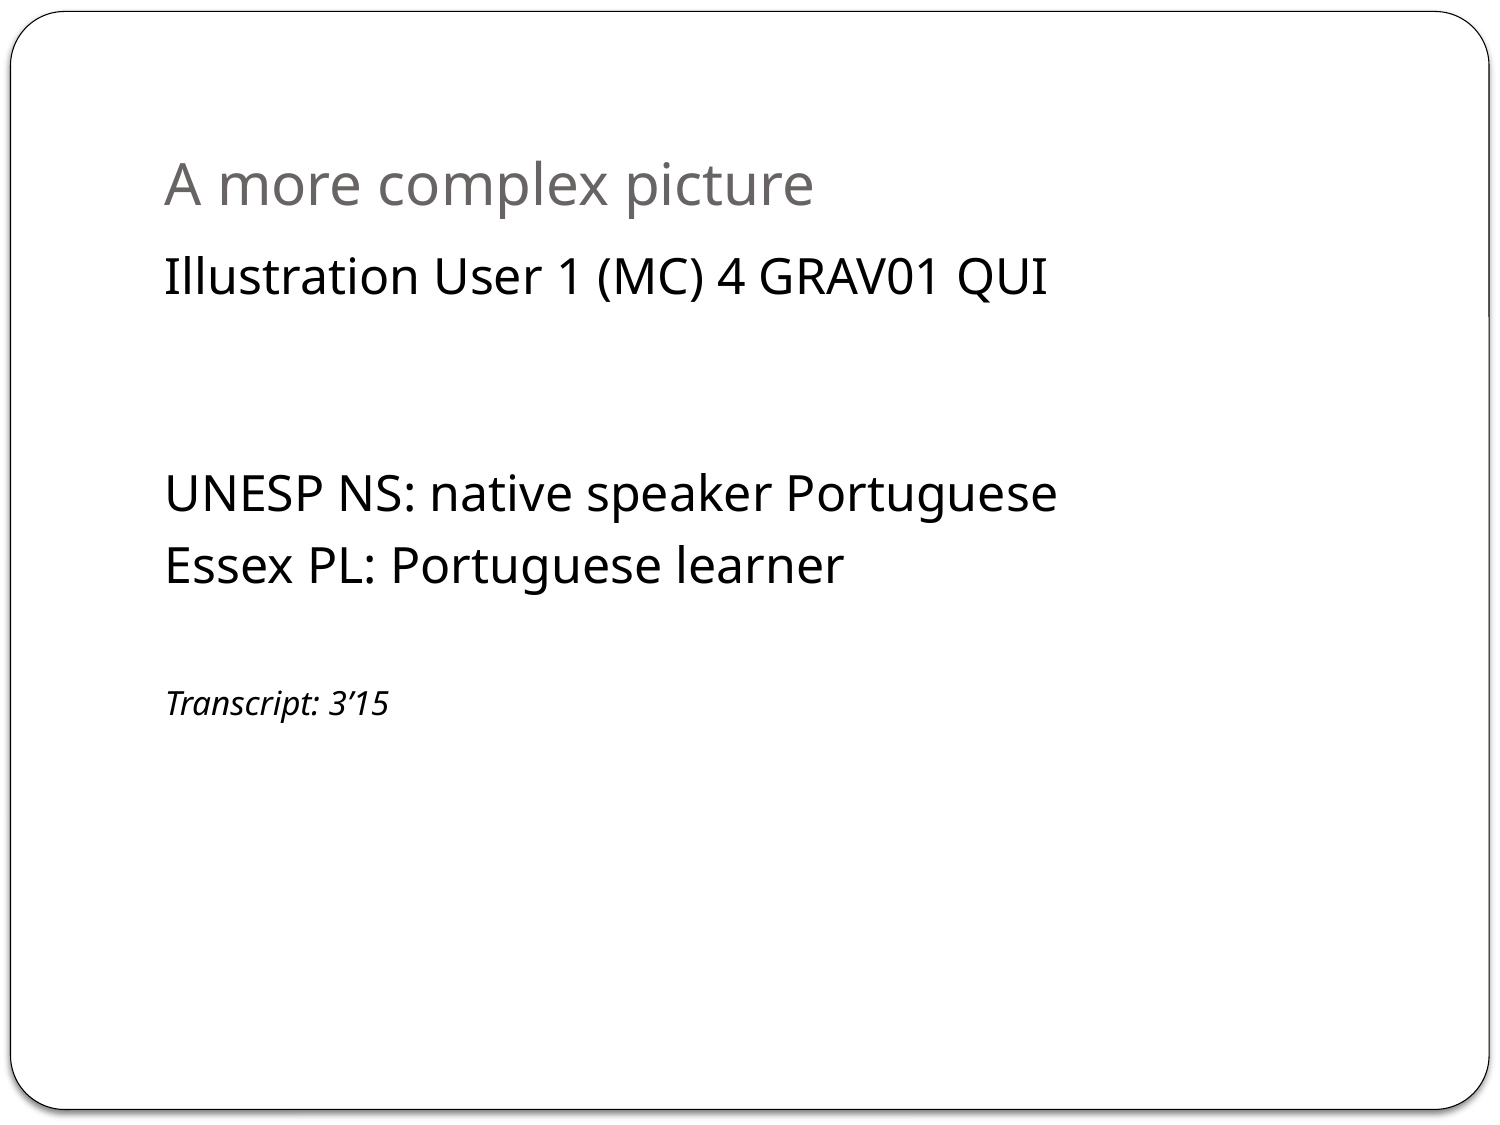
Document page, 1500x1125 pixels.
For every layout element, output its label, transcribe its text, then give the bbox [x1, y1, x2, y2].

title A more complex picture [150, 45, 1425, 233]
list Illustration User 1 (MC) 4 GRAV01 QUI UNESP NS: native speaker Portuguese Essex PL: Portuguese learner Transcript: 3’15 [150, 237, 1425, 988]
